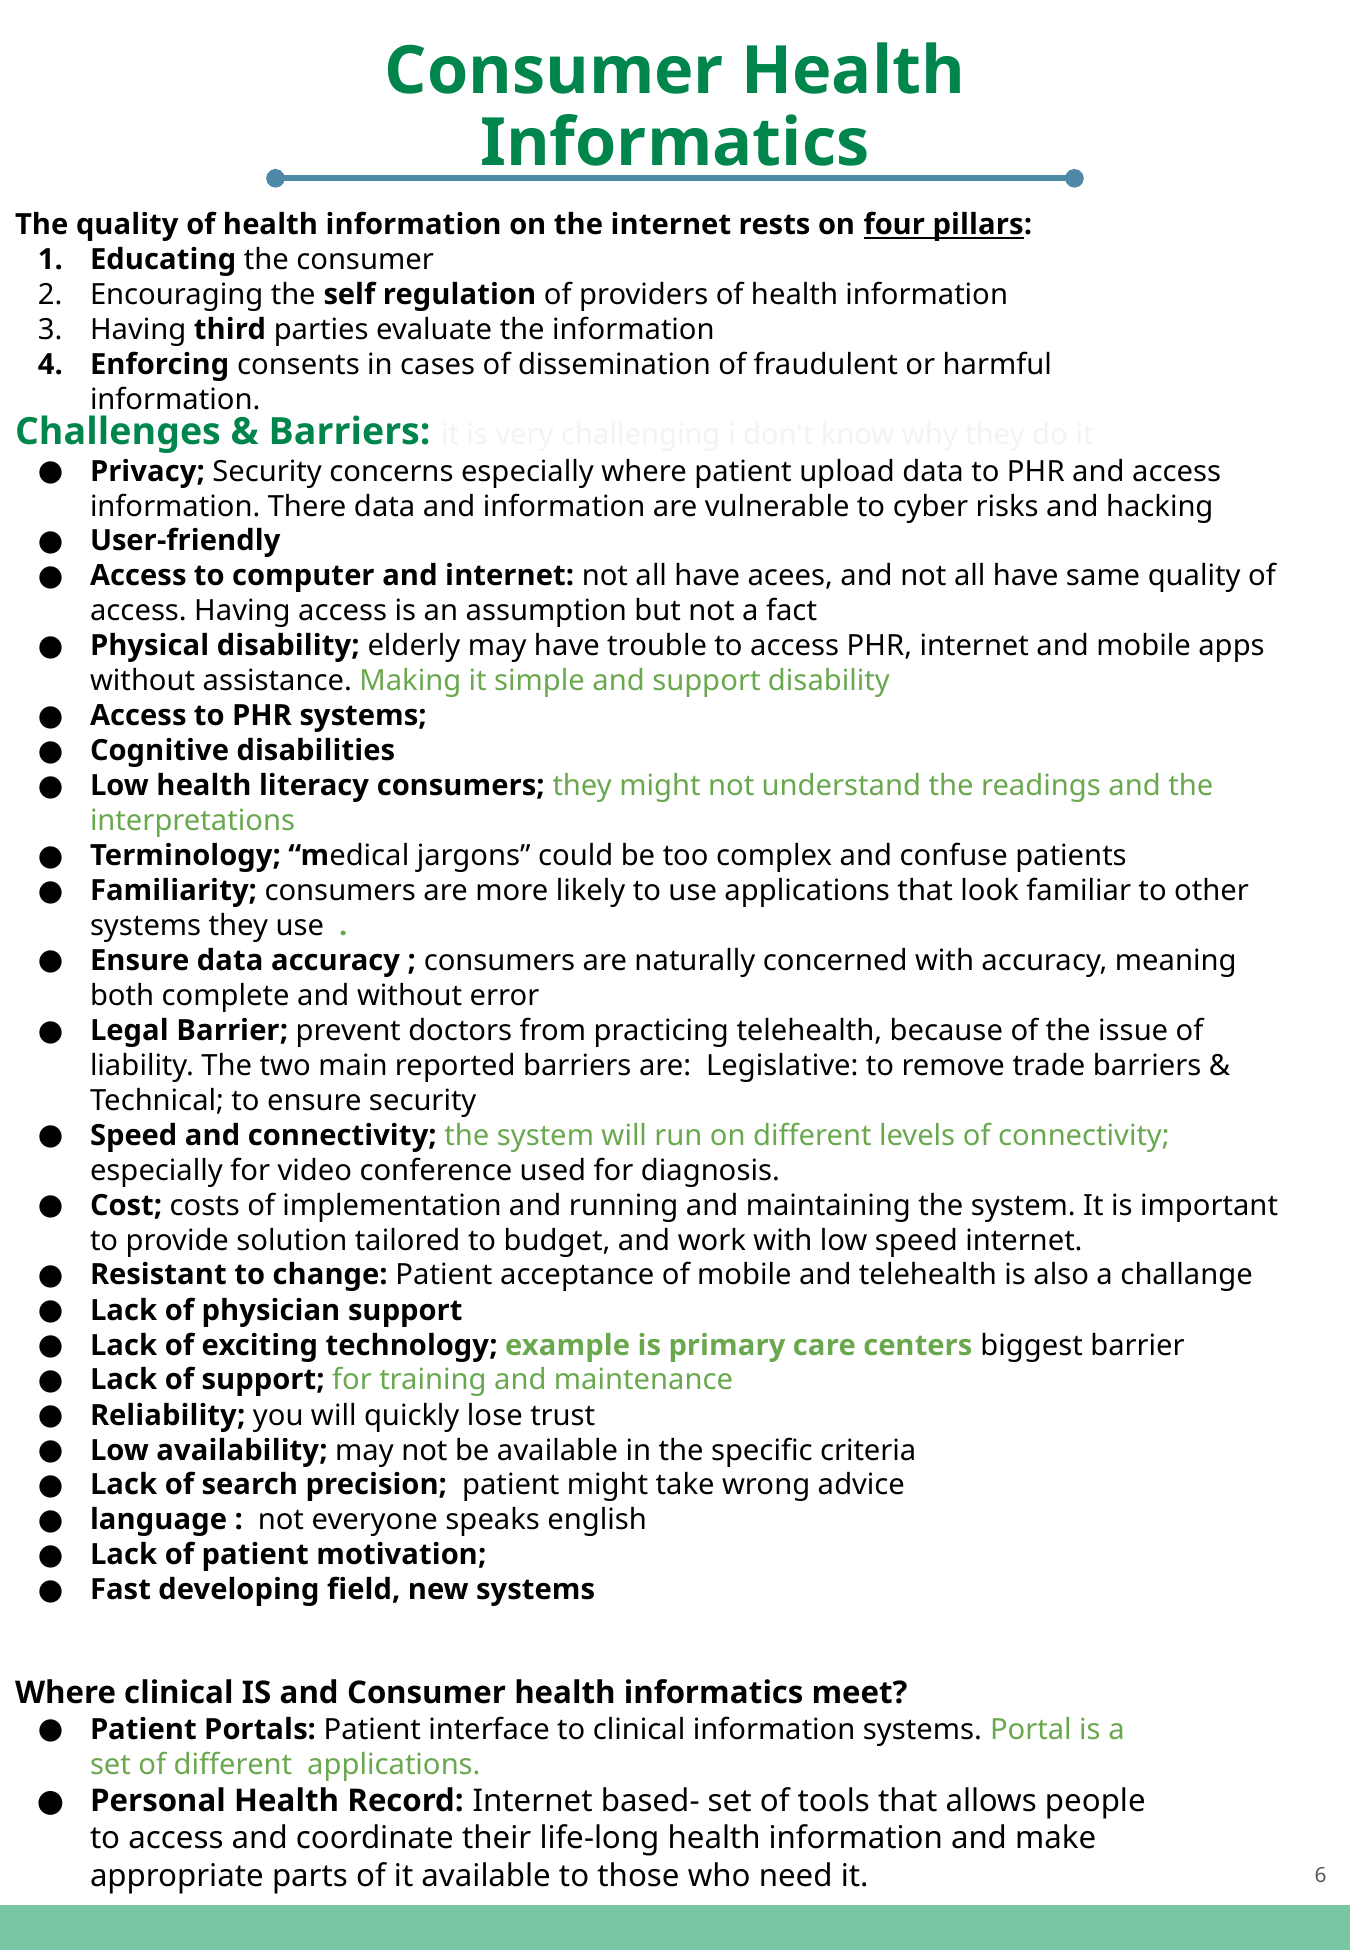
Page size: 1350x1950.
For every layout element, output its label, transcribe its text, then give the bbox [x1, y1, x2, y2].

text_box The quality of health information on the internet rests on four pillars: Educating the consumer Encouraging the self regulation of providers of health information Having third parties evaluate the information Enforcing consents in cases of dissemination of fraudulent or harmful information. [0, 190, 1239, 391]
text_box Challenges & Barriers: it is very challenging i don't know why they do it Privacy; Security concerns especially where patient upload data to PHR and access information. There data and information are vulnerable to cyber risks and hacking User-friendly Access to computer and internet: not all have acees, and not all have same quality of access. Having access is an assumption but not a fact Physical disability; elderly may have trouble to access PHR, internet and mobile apps without assistance. Making it simple and support disability Access to PHR systems; Cognitive disabilities Low health literacy consumers; they might not understand the readings and the interpretations Terminology; “medical jargons” could be too complex and confuse patients Familiarity; consumers are more likely to use applications that look familiar to other systems they use . Ensure data accuracy ; consumers are naturally concerned with accuracy, meaning both complete and without error Legal Barrier; prevent doctors from practicing telehealth, because of the issue of liability. The two main reported barriers are: Legislative: to remove trade barriers & Technical; to ensure security Speed and connectivity; the system will run on different levels of connectivity; especially for video conference used for diagnosis. Cost; costs of implementation and running and maintaining the system. It is important to provide solution tailored to budget, and work with low speed internet. Resistant to change: Patient acceptance of mobile and telehealth is also a challange Lack of physician support Lack of exciting technology; example is primary care centers biggest barrier Lack of support; for training and maintenance Reliability; you will quickly lose trust Low availability; may not be available in the specific criteria Lack of search precision; patient might take wrong advice language : not everyone speaks english Lack of patient motivation; Fast developing field, new systems [0, 391, 1304, 1629]
text_box Where clinical IS and Consumer health informatics meet? Patient Portals: Patient interface to clinical information systems. Portal is a set of different applications. Personal Health Record: Internet based- set of tools that allows people to access and coordinate their life-long health information and make appropriate parts of it available to those who need it. [0, 1657, 1181, 1894]
text_box Consumer Health Informatics [278, 20, 1072, 191]
